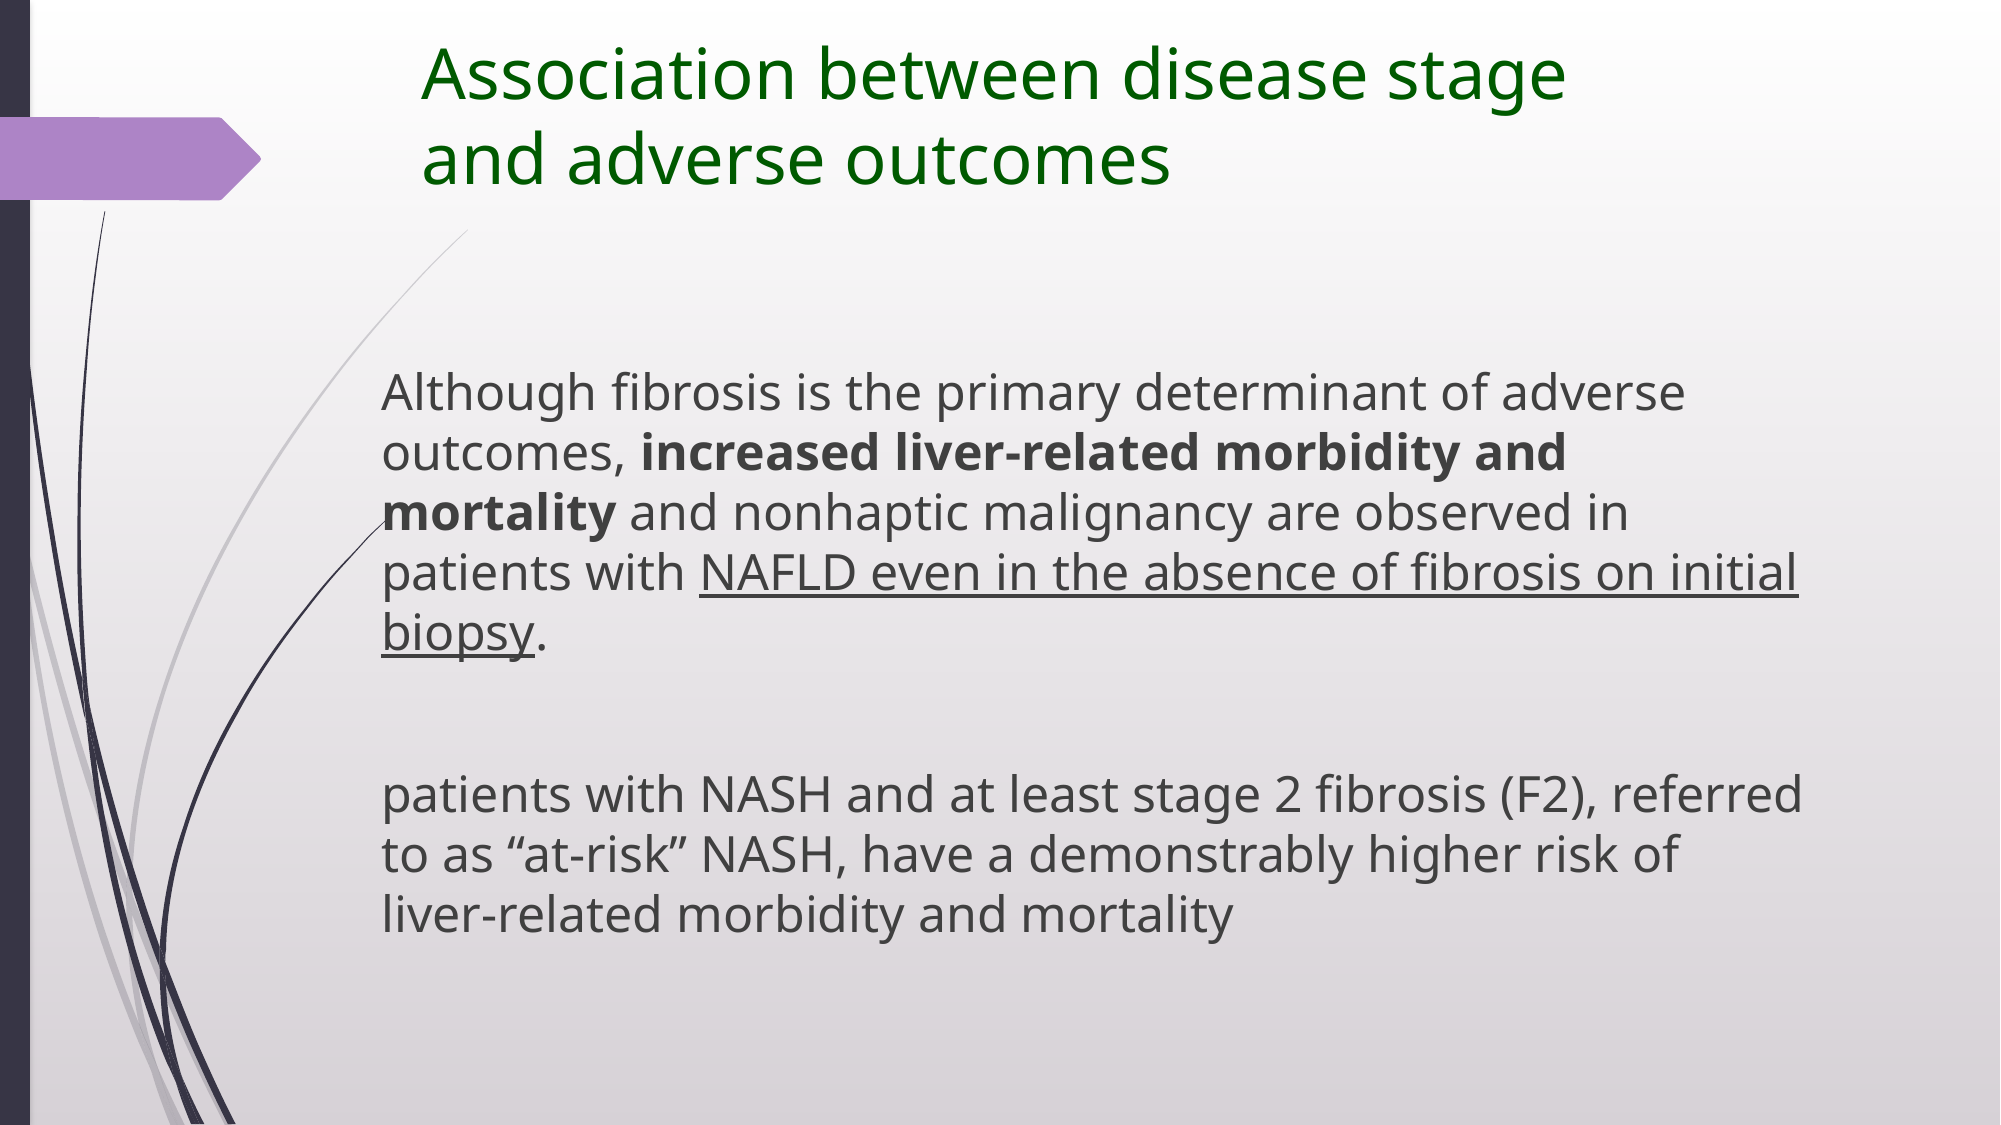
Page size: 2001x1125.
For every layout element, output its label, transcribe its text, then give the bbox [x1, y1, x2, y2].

title Association between disease stage and adverse outcomes [406, 21, 1783, 207]
list Although fibrosis is the primary determinant of adverse outcomes, increased liver-related morbidity and mortality and nonhaptic malignancy are observed in patients with NAFLD even in the absence of fibrosis on initial biopsy. patients with NASH and at least stage 2 fibrosis (F2), referred to as “at-risk” NASH, have a demonstrably higher risk of liver-related morbidity and mortality [366, 353, 1823, 1125]
